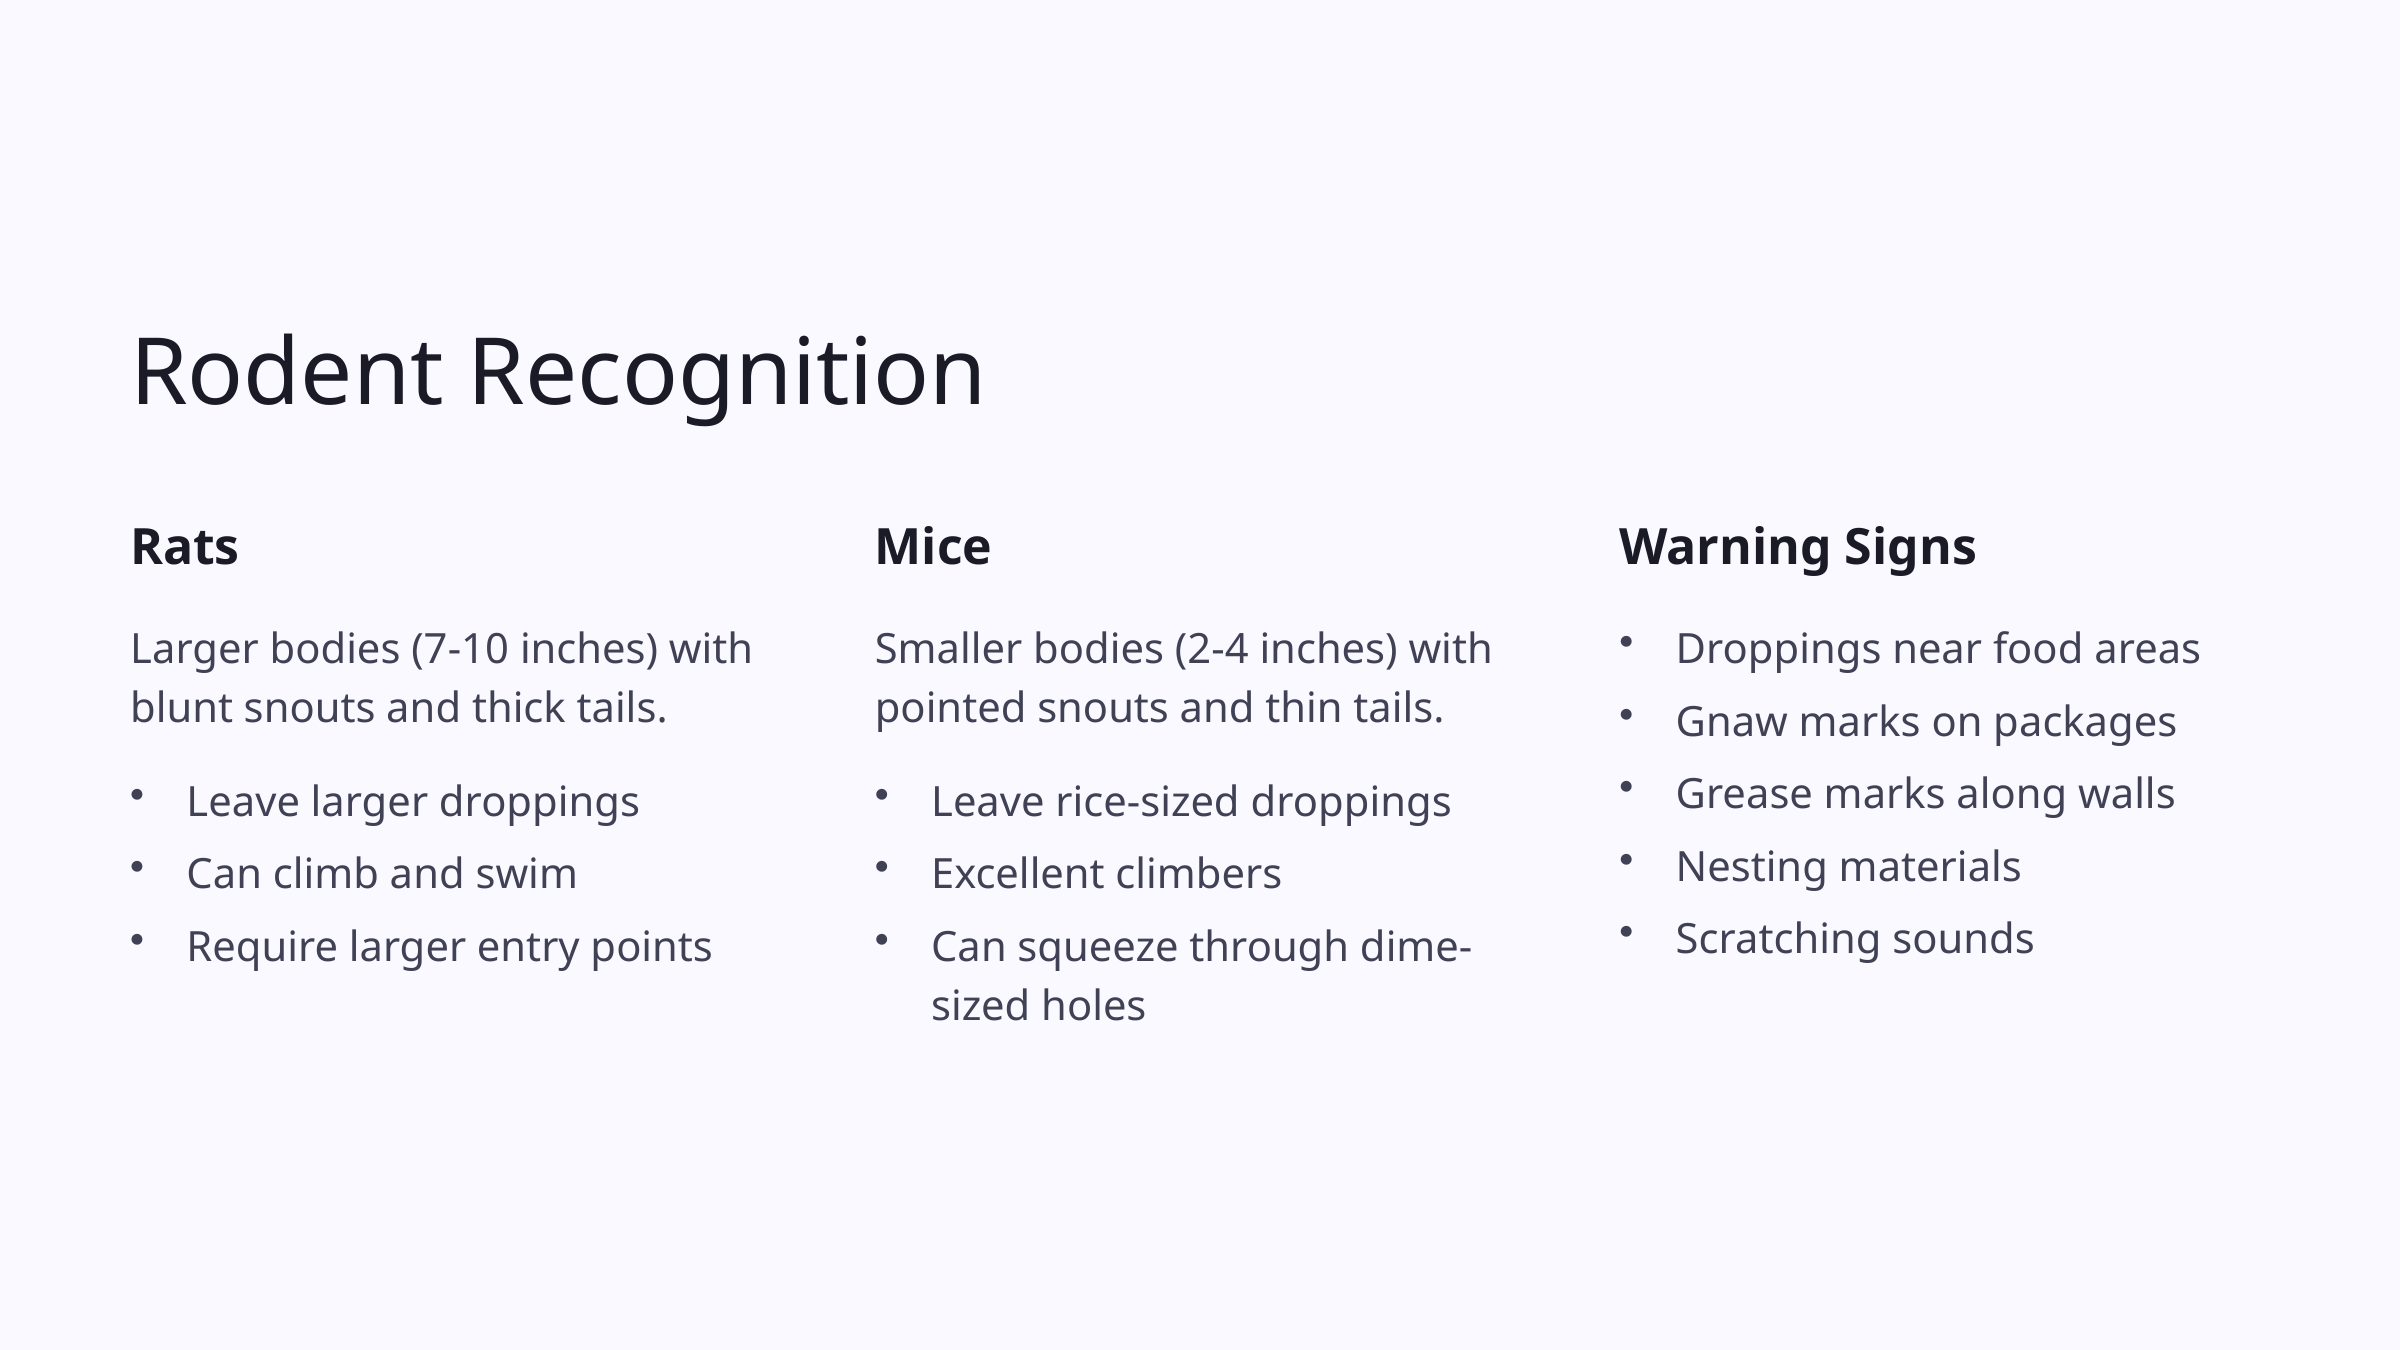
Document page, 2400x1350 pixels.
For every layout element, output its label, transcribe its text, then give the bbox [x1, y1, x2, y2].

text_box Larger bodies (7-10 inches) with blunt snouts and thick tails. [130, 612, 783, 732]
text_box Warning Signs [1619, 517, 2085, 576]
text_box Require larger entry points [130, 910, 783, 970]
text_box Smaller bodies (2-4 inches) with pointed snouts and thin tails. [874, 612, 1528, 732]
text_box Nesting materials [1619, 830, 2272, 890]
text_box Mice [874, 517, 1340, 576]
text_box Leave larger droppings [130, 764, 783, 825]
text_box Leave rice-sized droppings [874, 764, 1528, 825]
text_box Gnaw marks on packages [1619, 684, 2272, 745]
text_box Can climb and swim [130, 837, 783, 897]
text_box Rodent Recognition [130, 307, 1061, 425]
text_box Scratching sounds [1619, 902, 2272, 963]
text_box Grease marks along walls [1619, 757, 2272, 817]
text_box Can squeeze through dime-sized holes [874, 910, 1528, 1030]
text_box Rats [130, 517, 596, 576]
text_box Droppings near food areas [1619, 612, 2272, 672]
text_box Excellent climbers [874, 837, 1528, 897]
